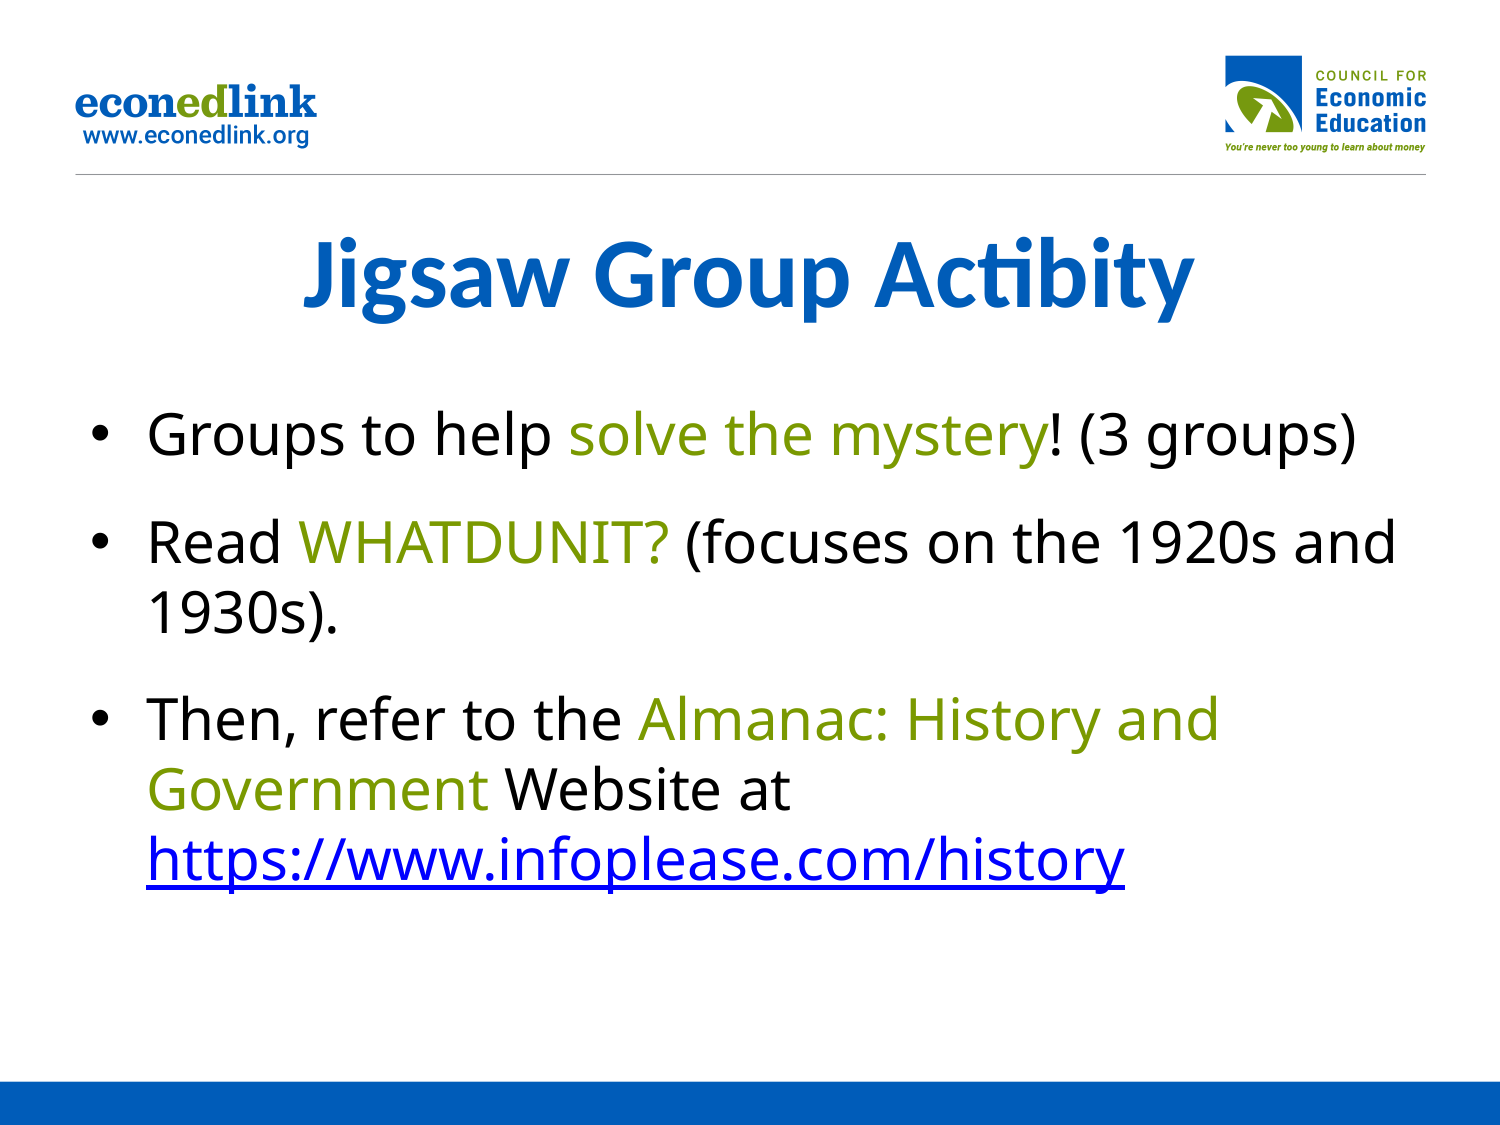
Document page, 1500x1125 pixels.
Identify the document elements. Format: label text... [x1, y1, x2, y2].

title Jigsaw Group Actibity [74, 174, 1426, 363]
picture [0, 0, 1500, 1125]
list Groups to help solve the mystery! (3 groups) Read WHATDUNIT? (focuses on the 1920s and 1930s). Then, refer to the Almanac: History and Government Website at https://www.infoplease.com/history [74, 389, 1426, 1011]
